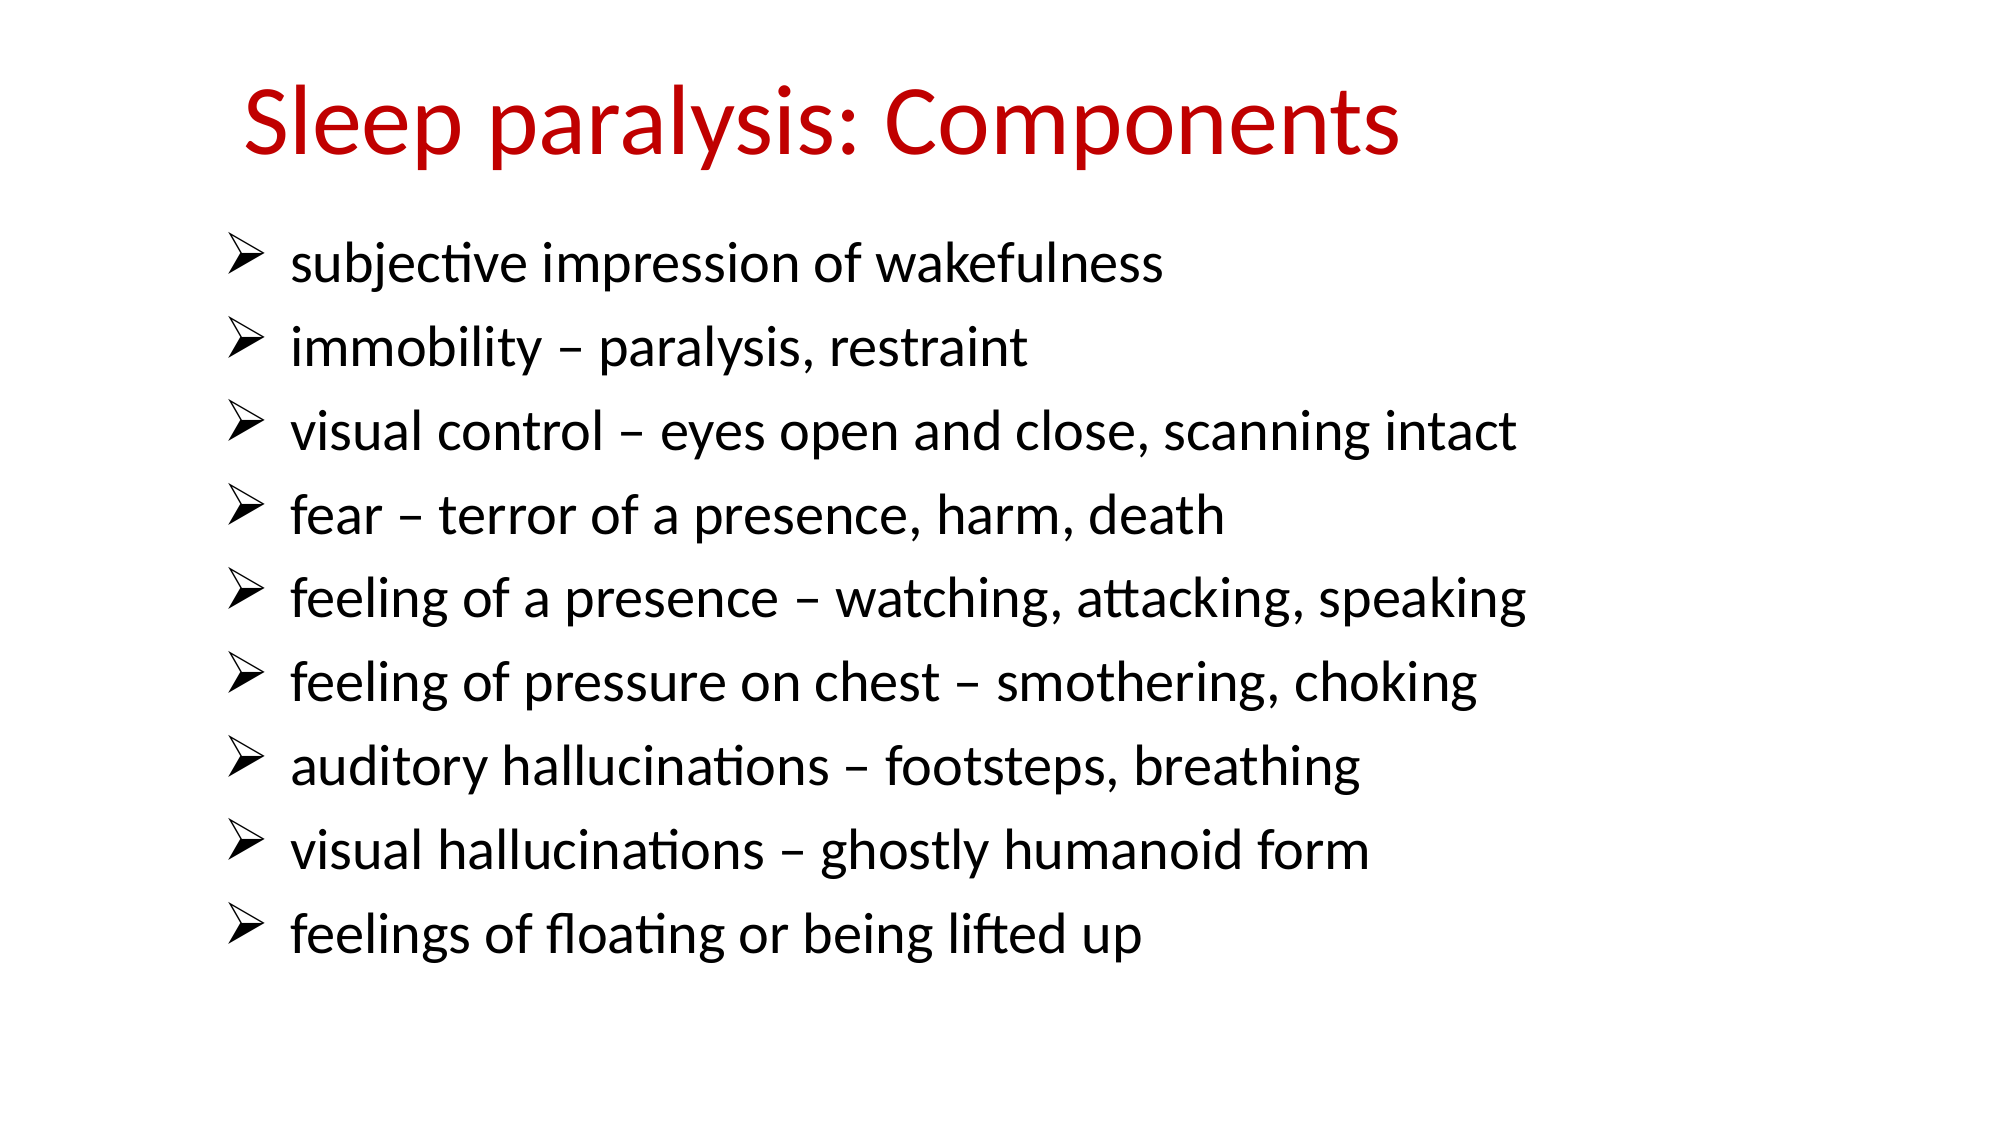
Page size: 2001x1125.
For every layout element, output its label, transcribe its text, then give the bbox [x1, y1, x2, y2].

list subjective impression of wakefulness immobility – paralysis, restraint visual control – eyes open and close, scanning intact fear – terror of a presence, harm, death feeling of a presence – watching, attacking, speaking feeling of pressure on chest – smothering, choking auditory hallucinations – footsteps, breathing visual hallucinations – ghostly humanoid form feelings of floating or being lifted up [200, 224, 1844, 1088]
title Sleep paralysis: Components [228, 43, 1675, 200]
